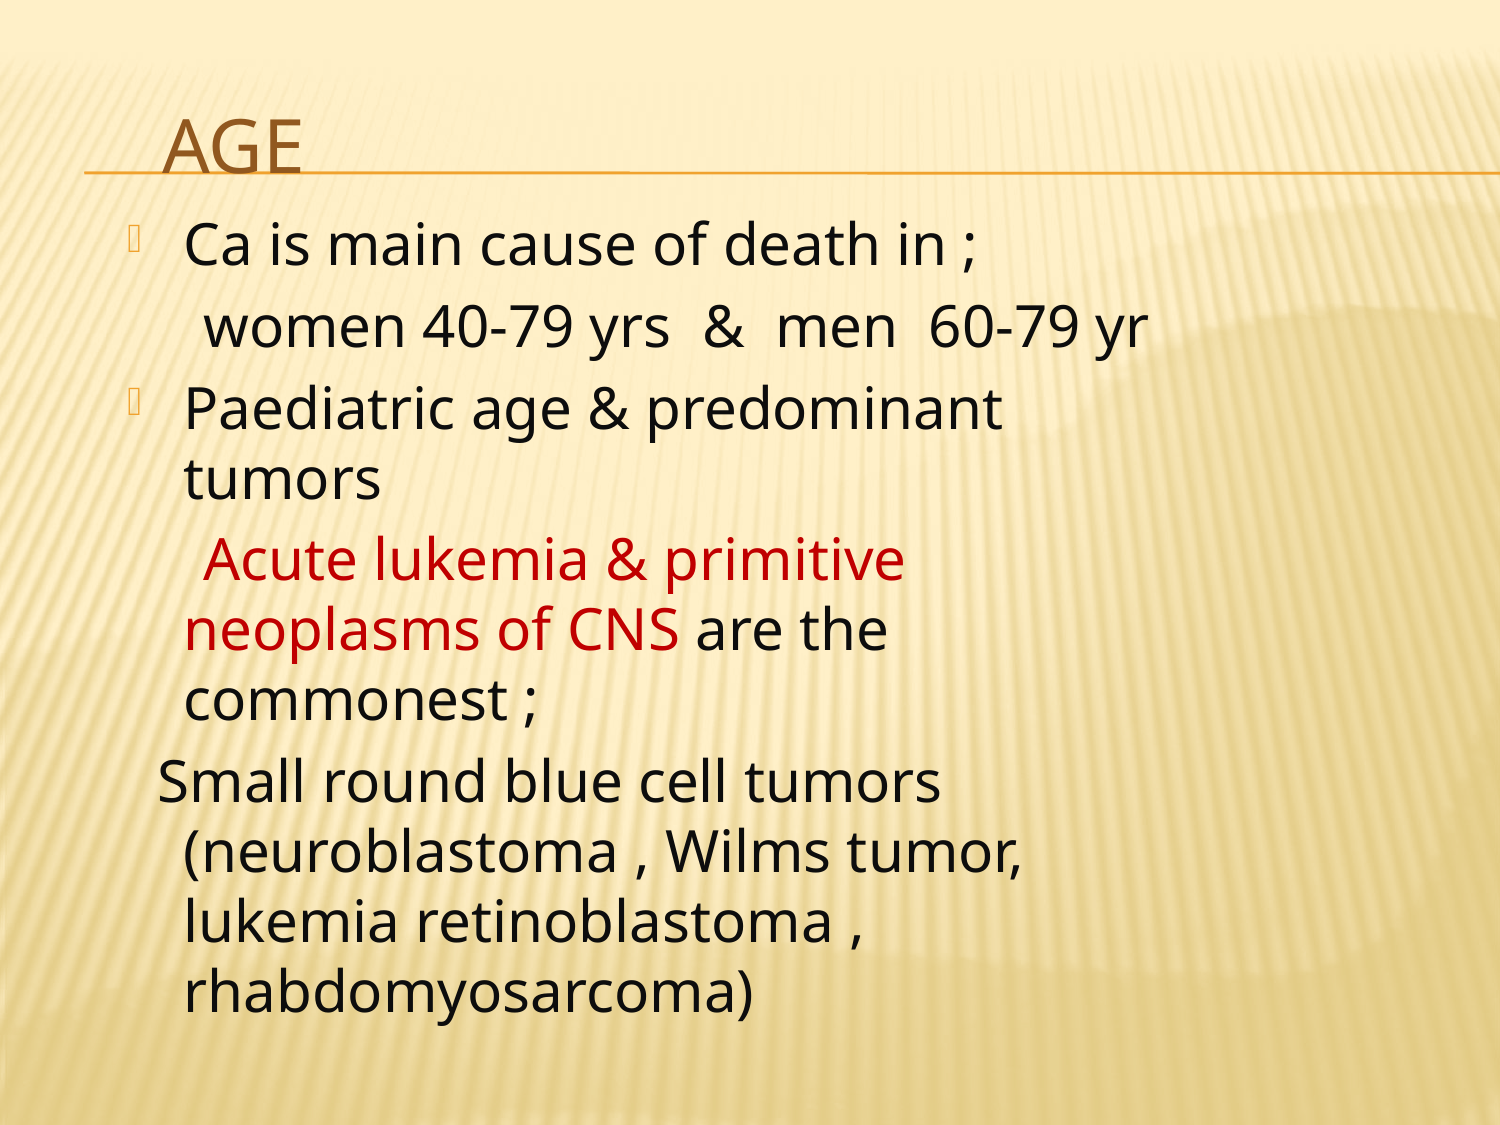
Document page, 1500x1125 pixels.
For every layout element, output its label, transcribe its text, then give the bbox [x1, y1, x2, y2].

list Ca is main cause of death in ; women 40-79 yrs & men 60-79 yr Paediatric age & predominant tumors Acute lukemia & primitive neoplasms of CNS are the commonest ; Small round blue cell tumors (neuroblastoma , Wilms tumor, lukemia retinoblastoma , rhabdomyosarcoma) [112, 200, 1175, 1038]
title age [50, 75, 1475, 213]
